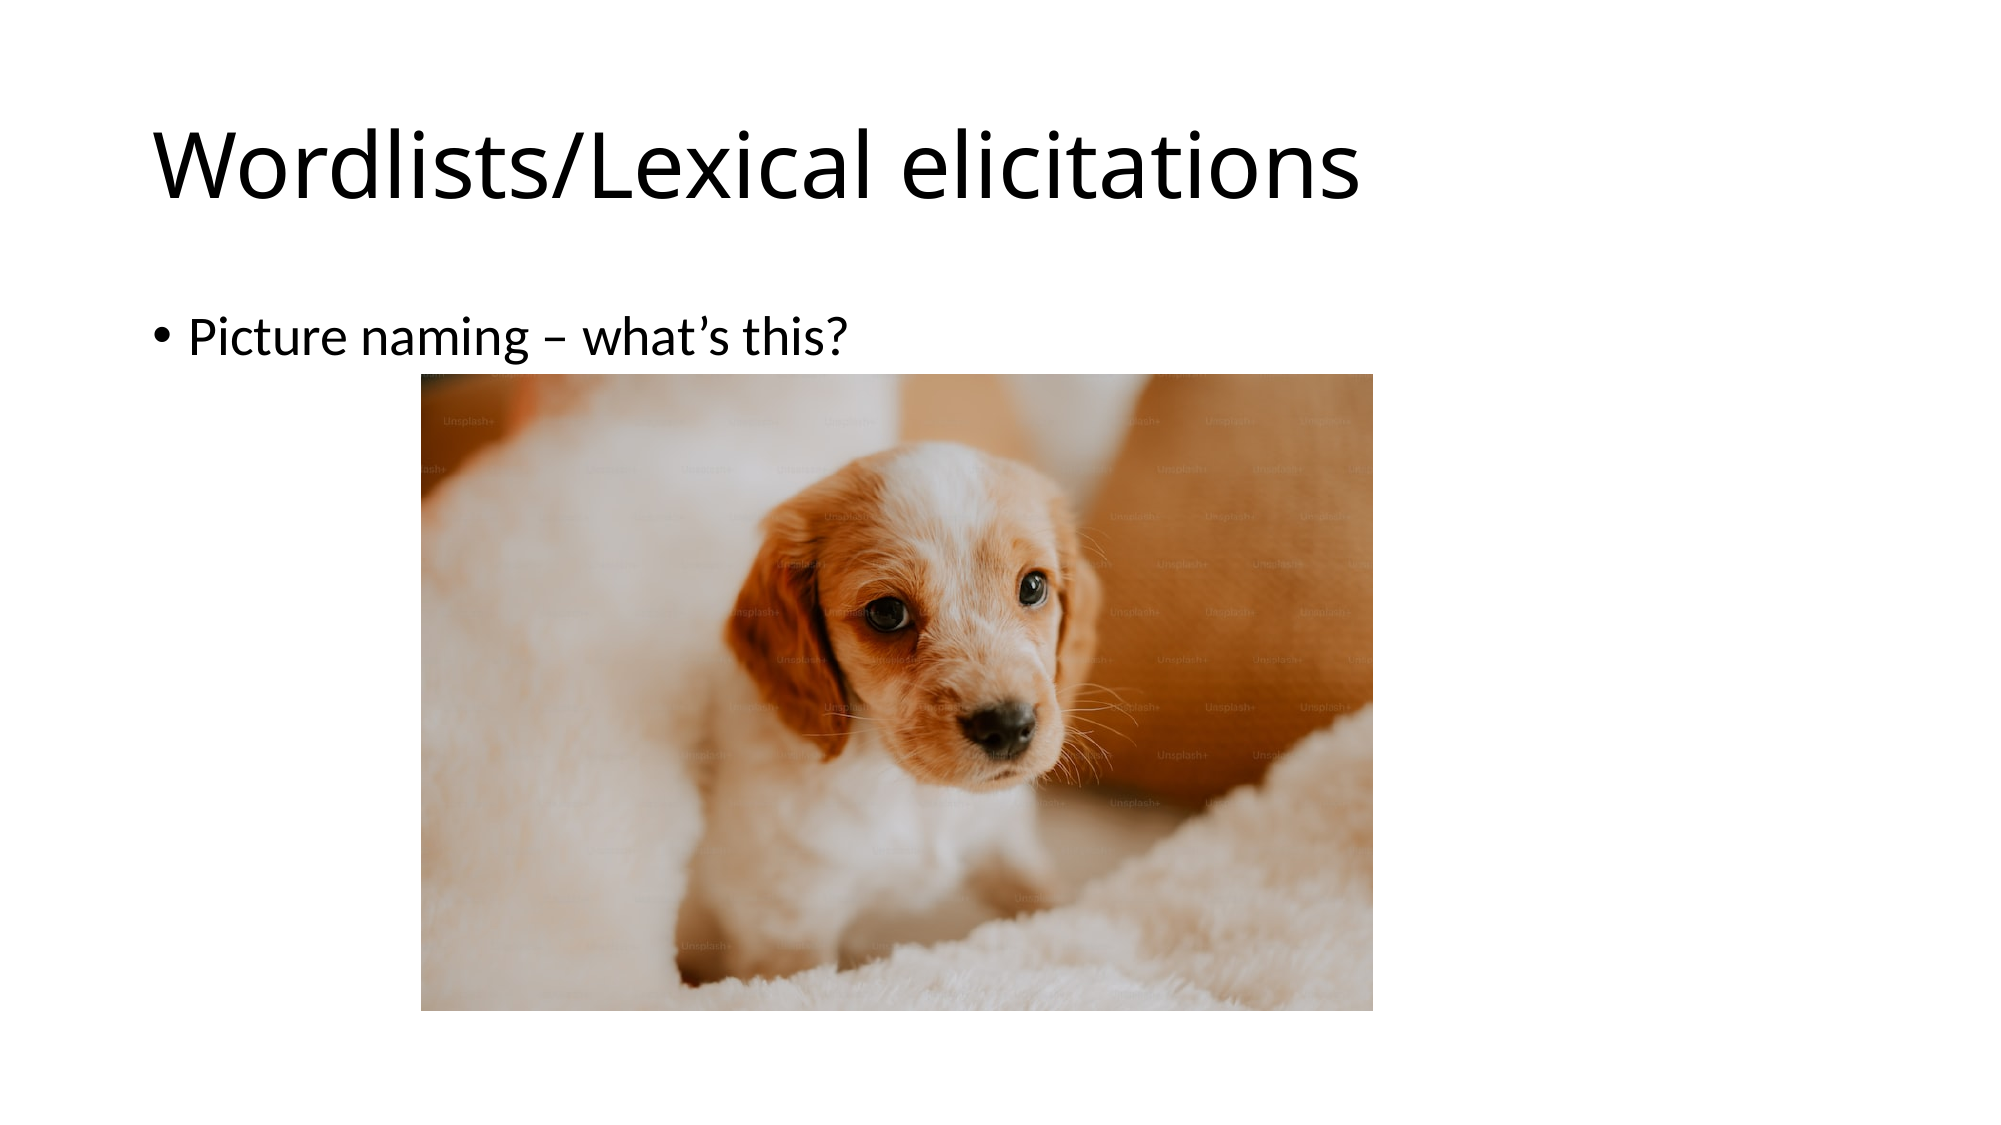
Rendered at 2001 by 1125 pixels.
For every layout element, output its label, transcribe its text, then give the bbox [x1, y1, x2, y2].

title Wordlists/Lexical elicitations [137, 59, 1863, 278]
picture [421, 374, 1373, 1011]
list Picture naming – what’s this? [137, 299, 1863, 375]
